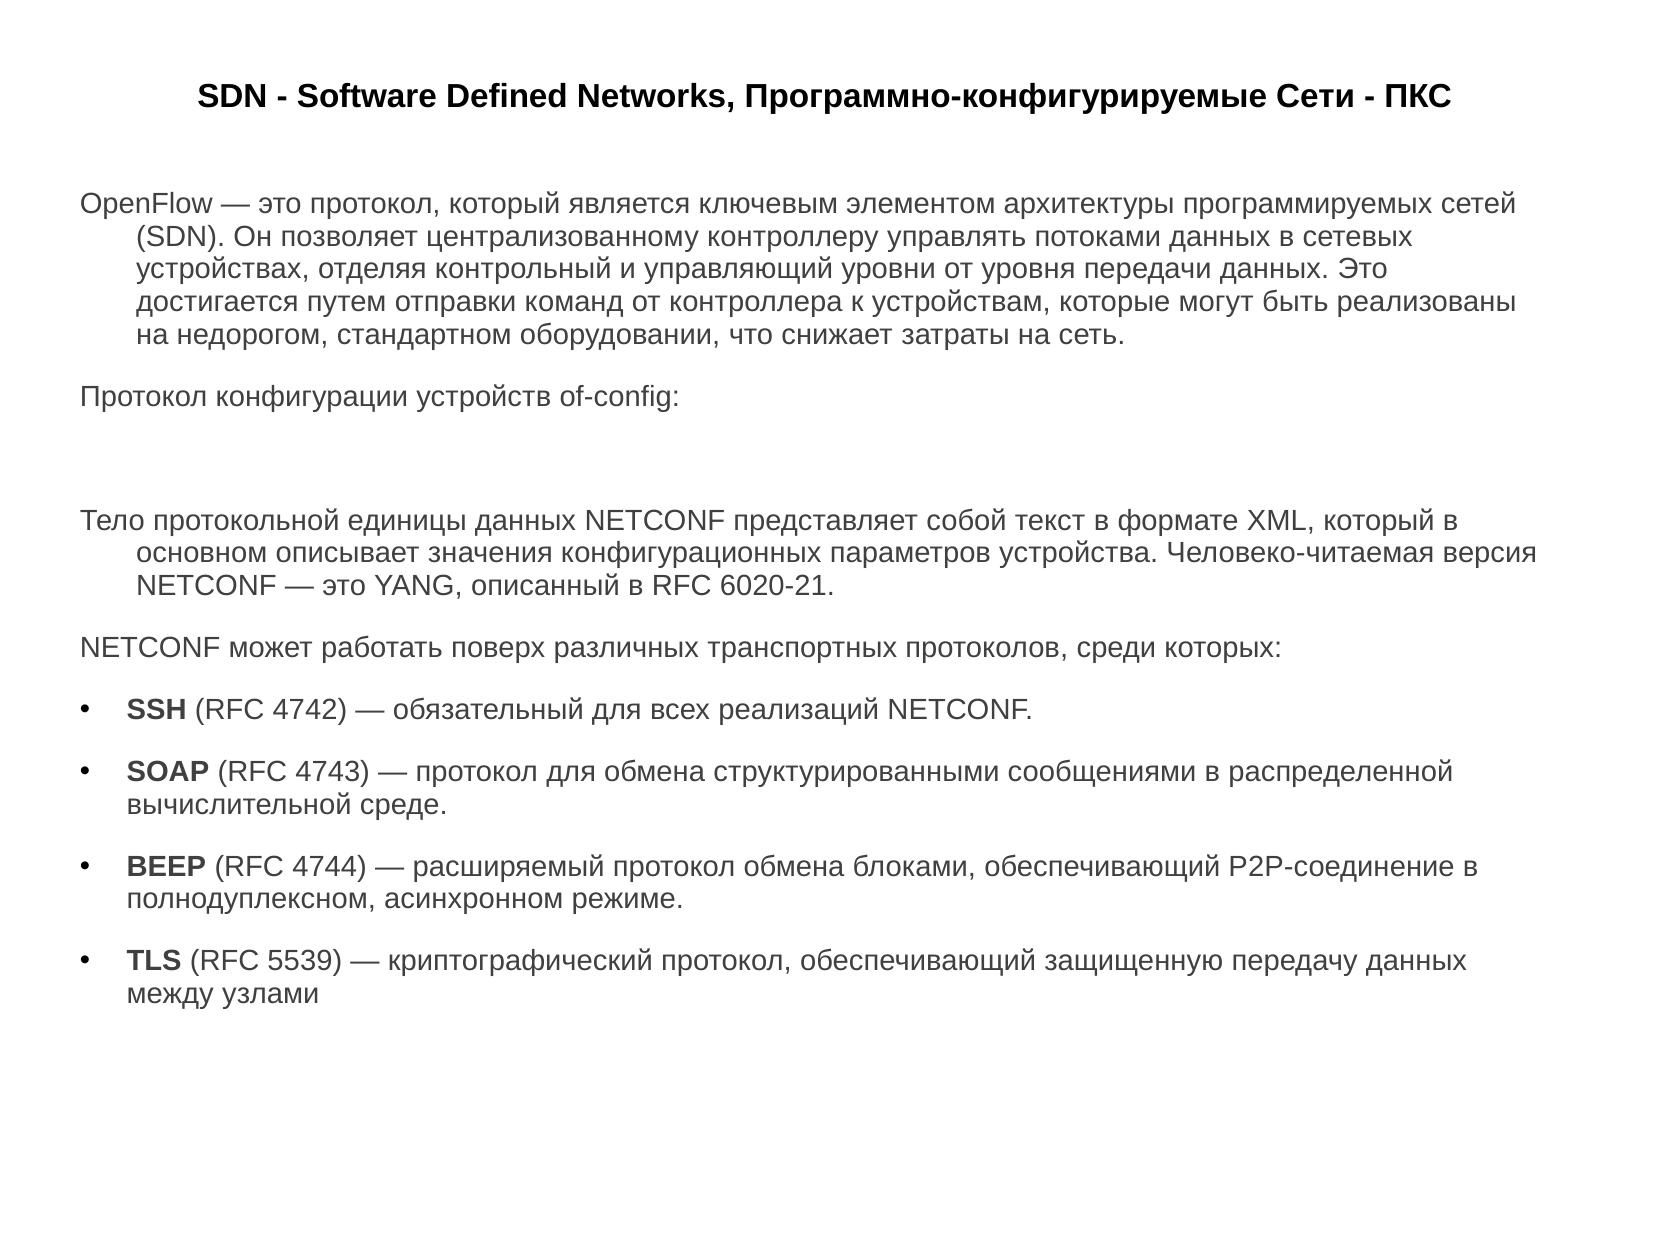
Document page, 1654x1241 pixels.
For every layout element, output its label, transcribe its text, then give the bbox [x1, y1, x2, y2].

list OpenFlow — это протокол, который является ключевым элементом архитектуры программируемых сетей (SDN). Он позволяет централизованному контроллеру управлять потоками данных в сетевых устройствах, отделяя контрольный и управляющий уровни от уровня передачи данных. Это достигается путем отправки команд от контроллера к устройствам, которые могут быть реализованы на недорогом, стандартном оборудовании, что снижает затраты на сеть. Протокол конфигурации устройств of-config: Тело протокольной единицы данных NETCONF представляет собой текст в формате XML, который в основном описывает значения конфигурационных параметров устройства. Человеко-читаемая версия NETCONF — это YANG, описанный в RFC 6020-21. NETCONF может работать поверх различных транспортных протоколов, среди которых: SSH (RFC 4742) — обязательный для всех реализаций NETCONF. SOAP (RFC 4743) — протокол для обмена структурированными сообщениями в распределенной вычислительной среде. BEEP (RFC 4744) — расширяемый протокол обмена блоками, обеспечивающий P2P-соединение в полнодуплексном, асинхронном режиме. TLS (RFC 5539) — криптографический протокол, обеспечивающий защищенную передачу данных между узлами [67, 181, 1554, 1156]
title SDN - Software Defined Networks, Программно-конфигурируемые Сети - ПКС [82, 49, 1569, 213]
